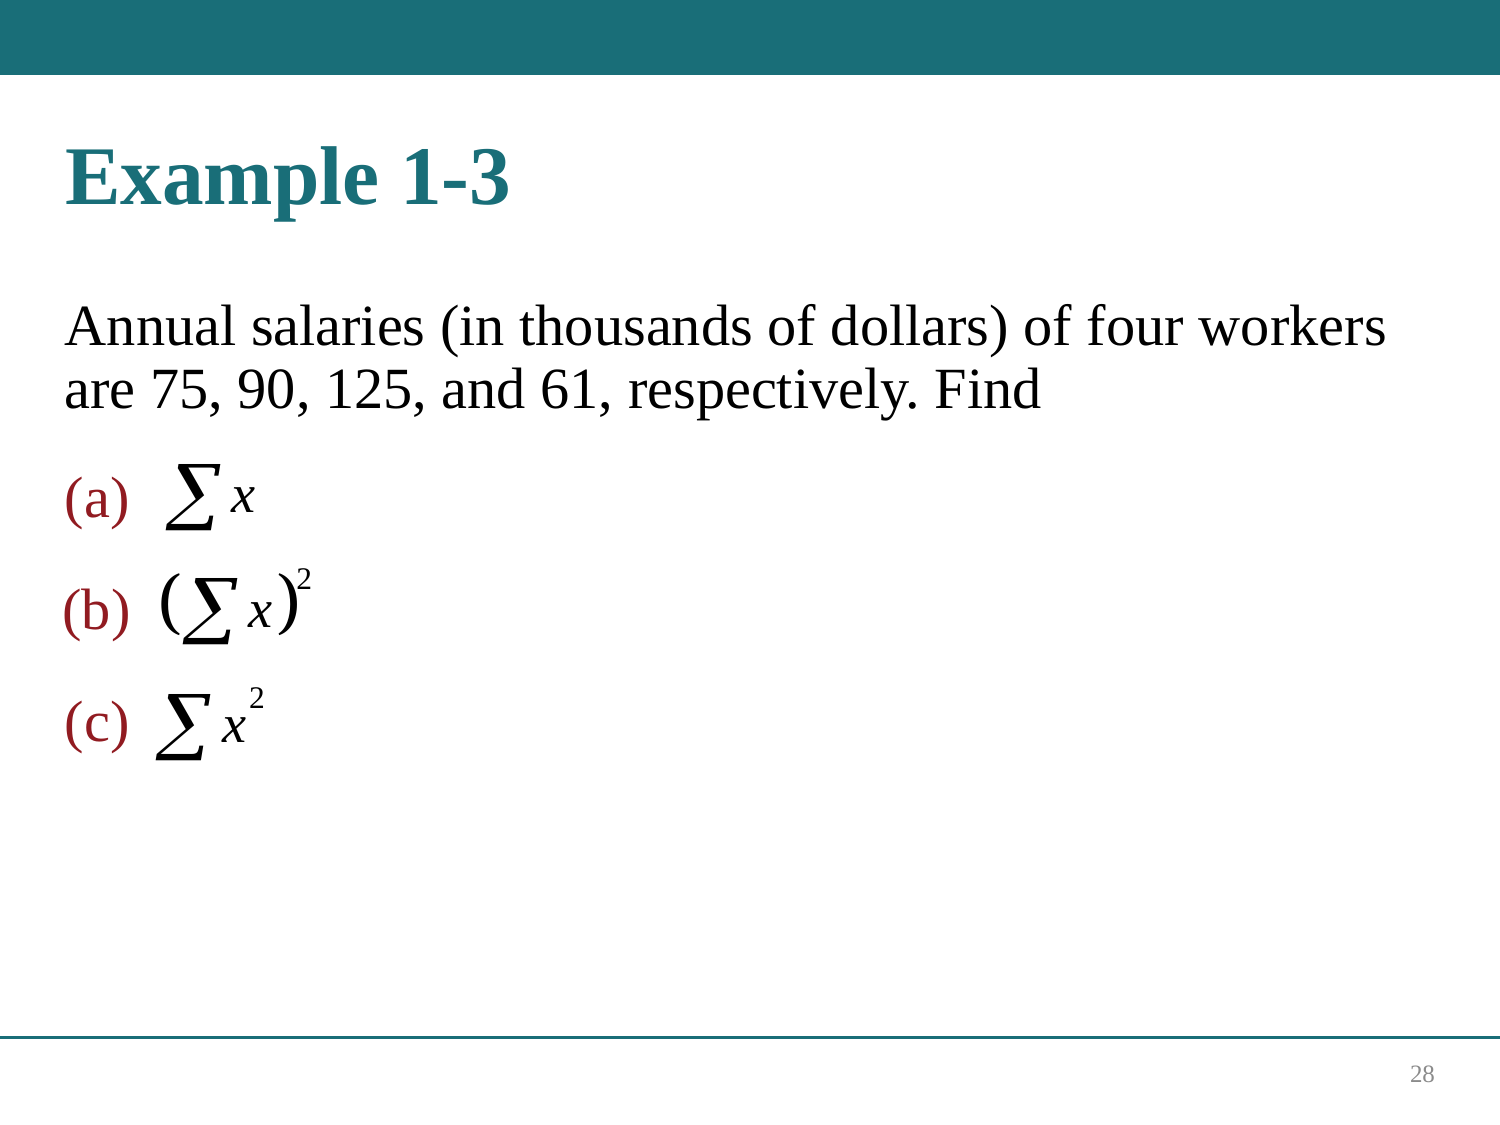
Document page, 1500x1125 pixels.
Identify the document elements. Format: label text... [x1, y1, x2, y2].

list (c) [50, 683, 154, 775]
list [158, 560, 317, 657]
list Annual salaries (in thousands of dollars) of four workers are 75, 90, 125, and 61, respectively. Find [50, 287, 1450, 424]
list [161, 460, 260, 538]
slide_number 28 [1059, 1042, 1450, 1103]
list (b) [47, 571, 152, 665]
title Example 1-3 [50, 125, 1450, 263]
list (a) [50, 459, 158, 538]
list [152, 680, 270, 768]
